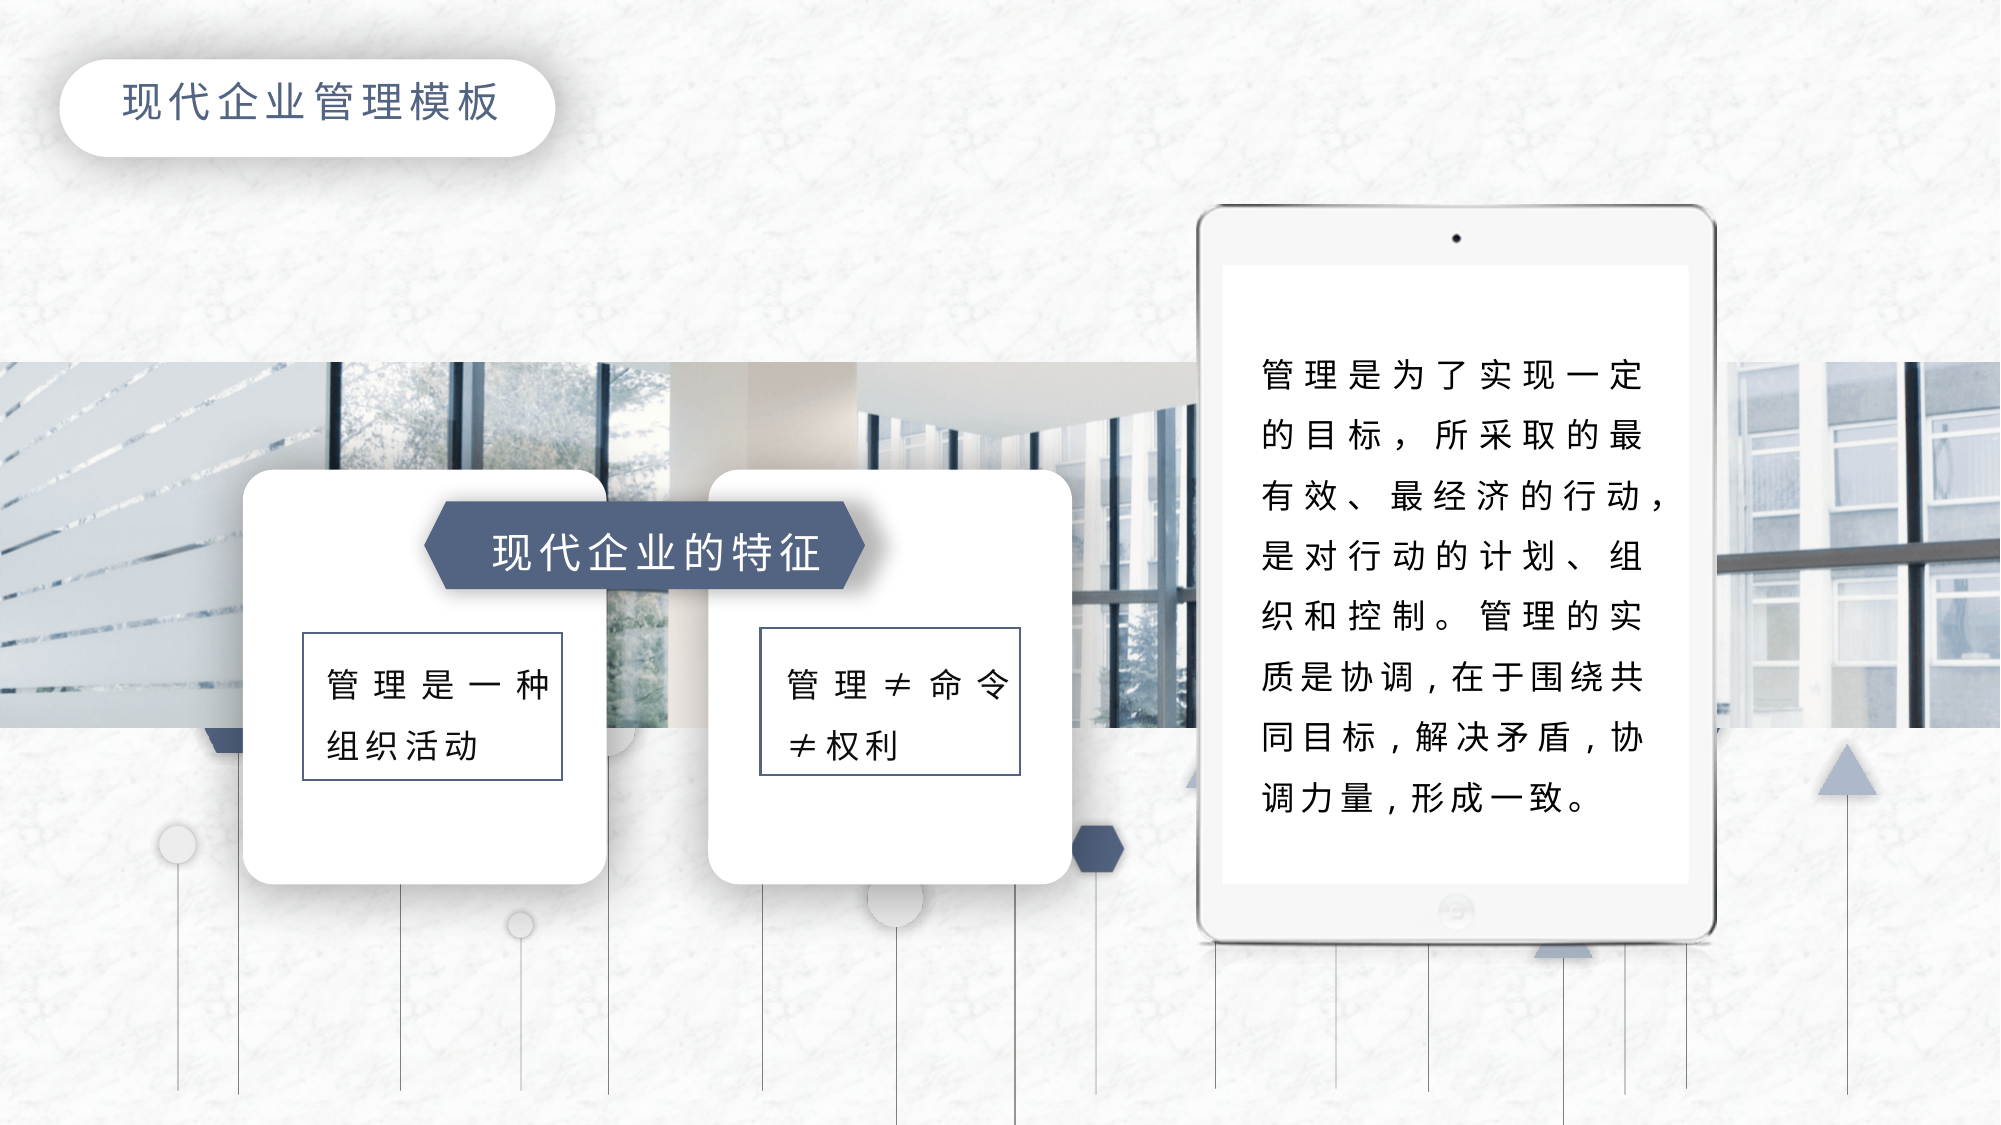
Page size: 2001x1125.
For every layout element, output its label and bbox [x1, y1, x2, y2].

text_box [424, 501, 891, 590]
text_box [146, 728, 1894, 1125]
text_box [1196, 204, 1717, 967]
picture [1717, 362, 2000, 728]
picture [0, 362, 1196, 728]
